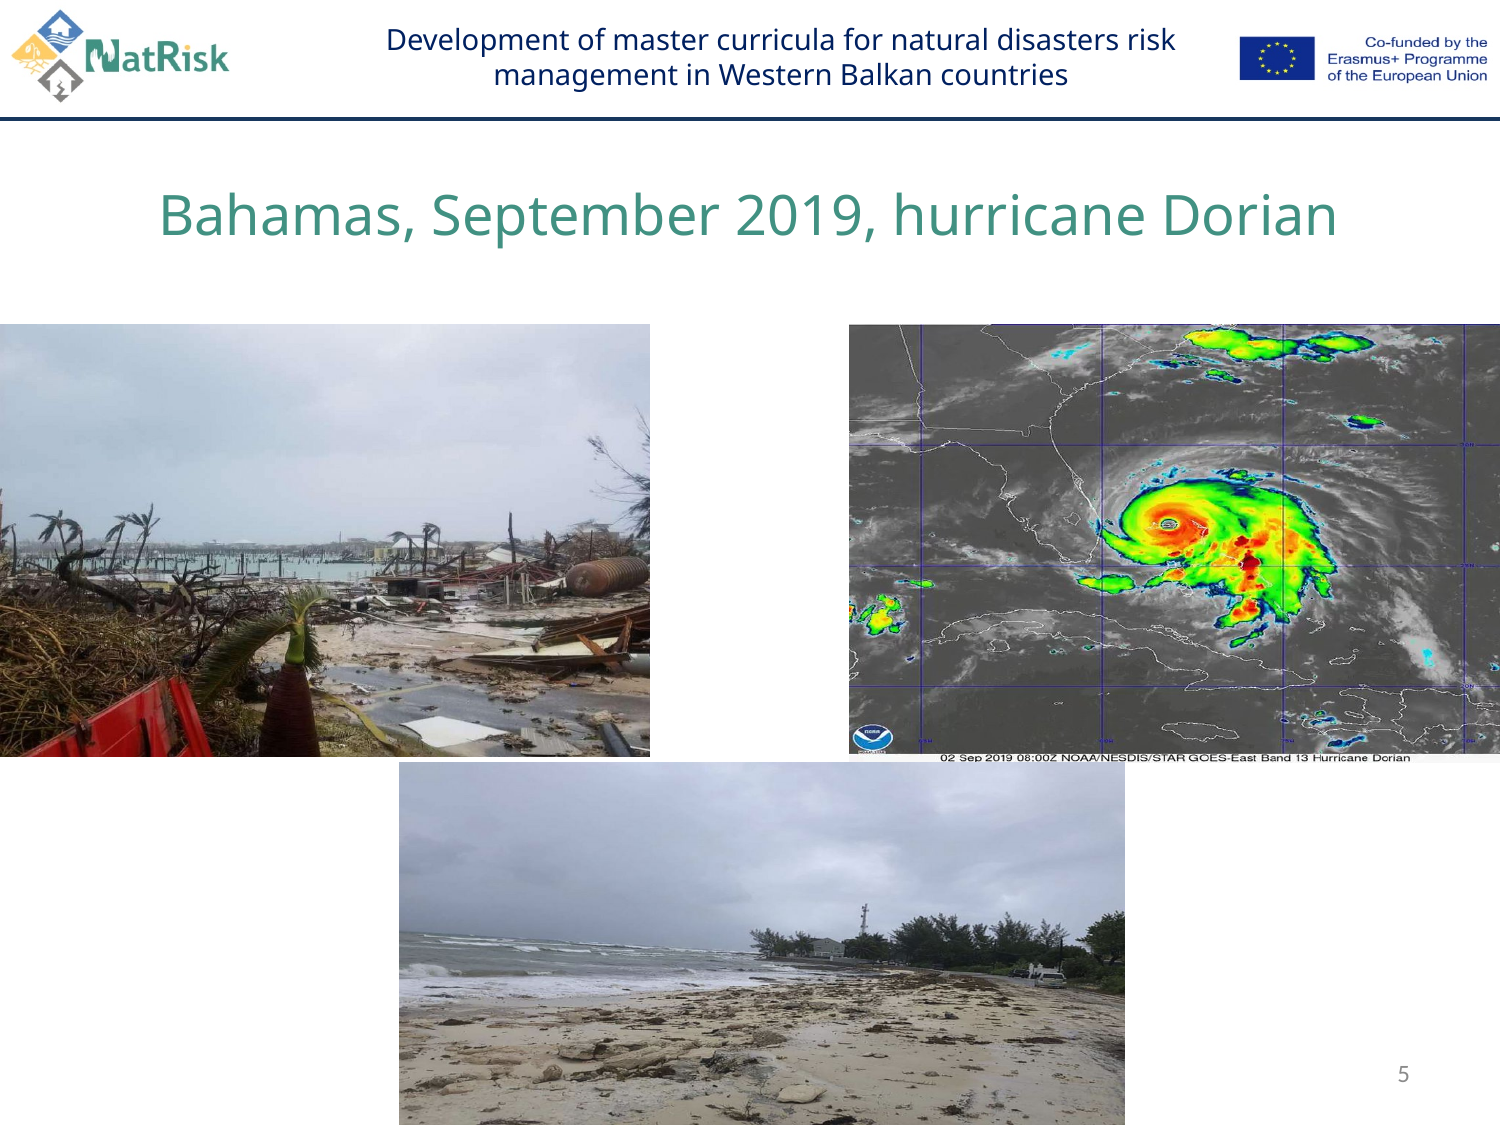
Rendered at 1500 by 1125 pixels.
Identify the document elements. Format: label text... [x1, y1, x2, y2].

text_box Development of master curricula for natural disasters risk management in Western Balkan countries [324, 24, 1223, 88]
slide_number 5 [1129, 1042, 1425, 1103]
picture [0, 324, 651, 757]
picture [1224, 24, 1500, 93]
picture [399, 324, 1500, 1125]
picture [0, 0, 238, 113]
title Bahamas, September 2019, hurricane Dorian [75, 152, 1425, 275]
